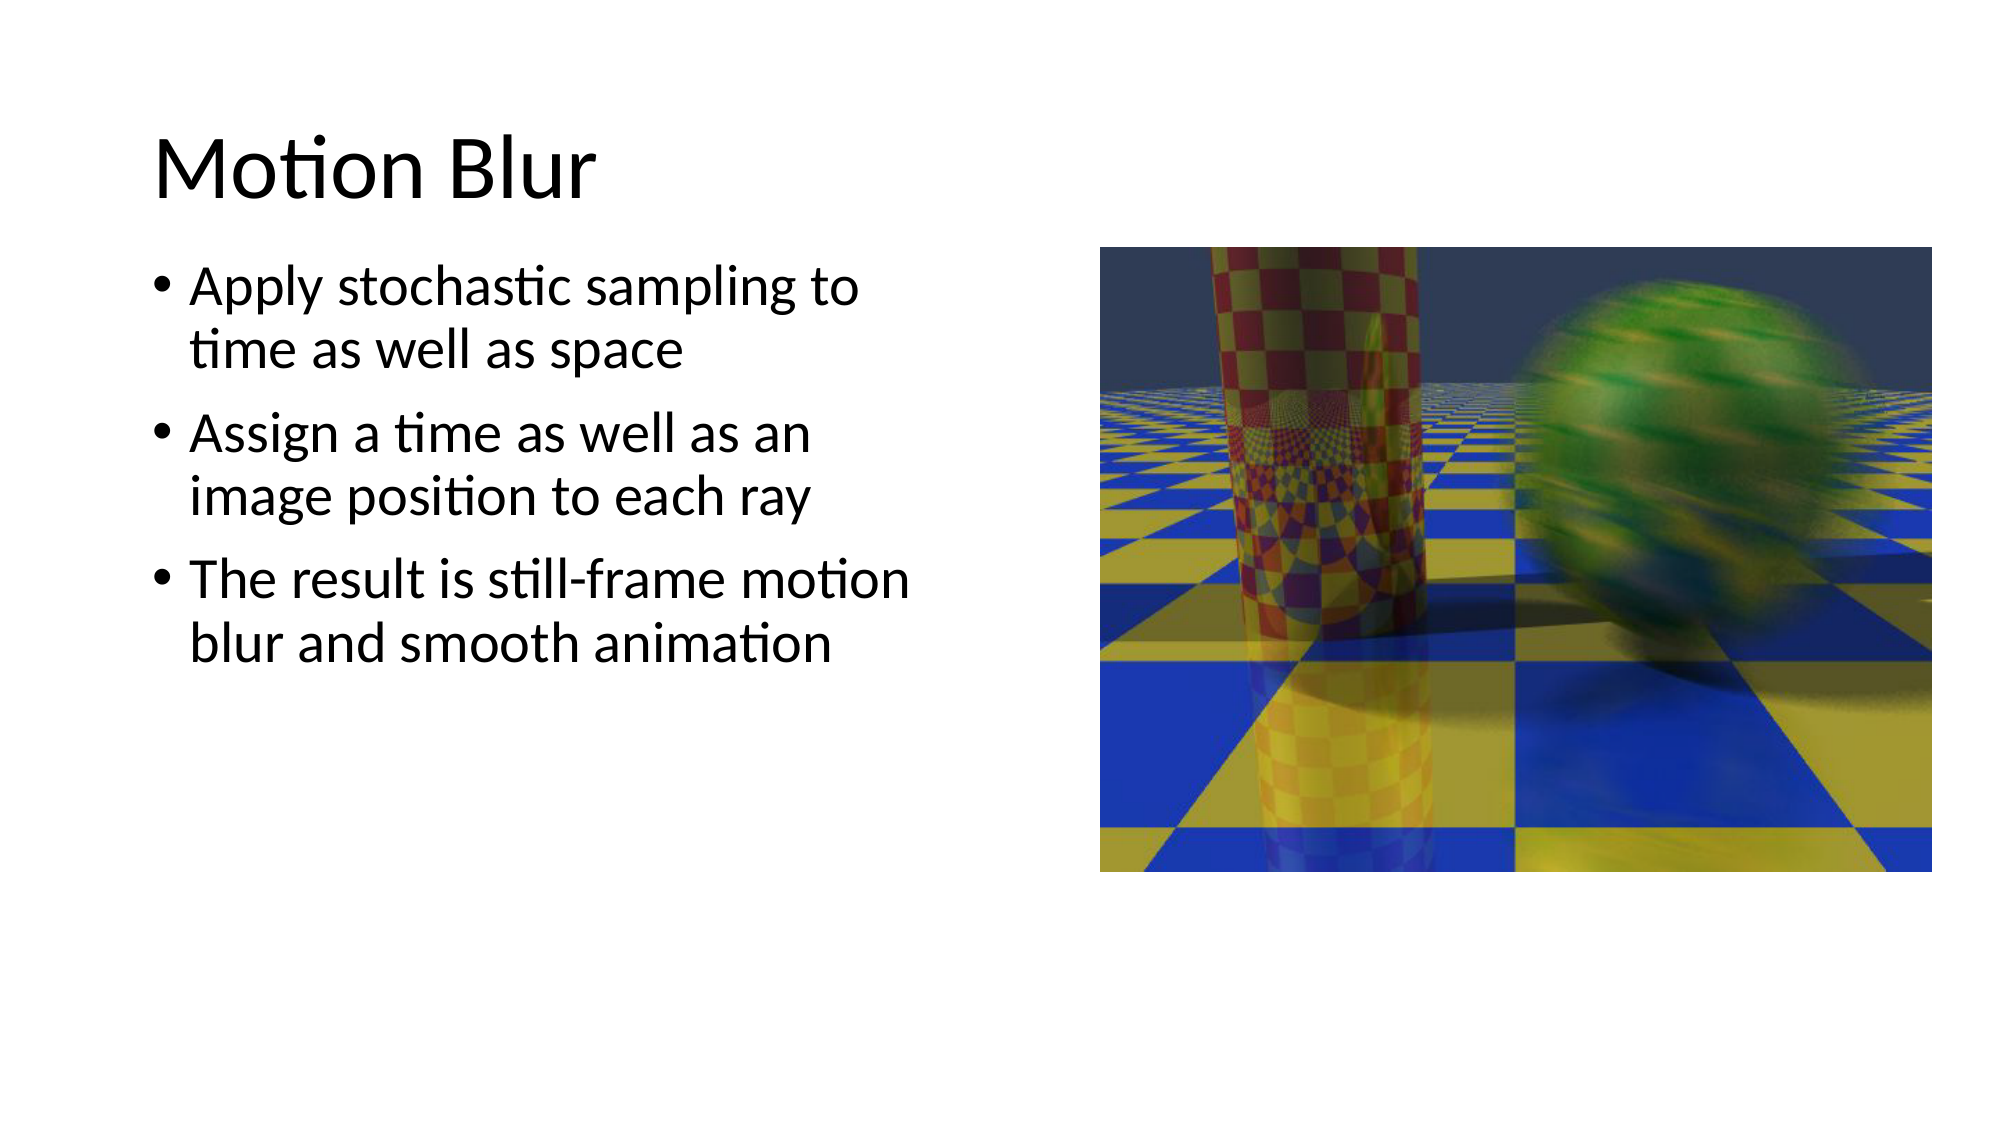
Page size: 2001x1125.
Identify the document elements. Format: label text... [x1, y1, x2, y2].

picture [1099, 247, 1933, 872]
title Motion Blur [137, 59, 1863, 278]
list Apply stochastic sampling to time as well as space Assign a time as well as an image position to each ray The result is still-frame motion blur and smooth animation [137, 247, 978, 1014]
